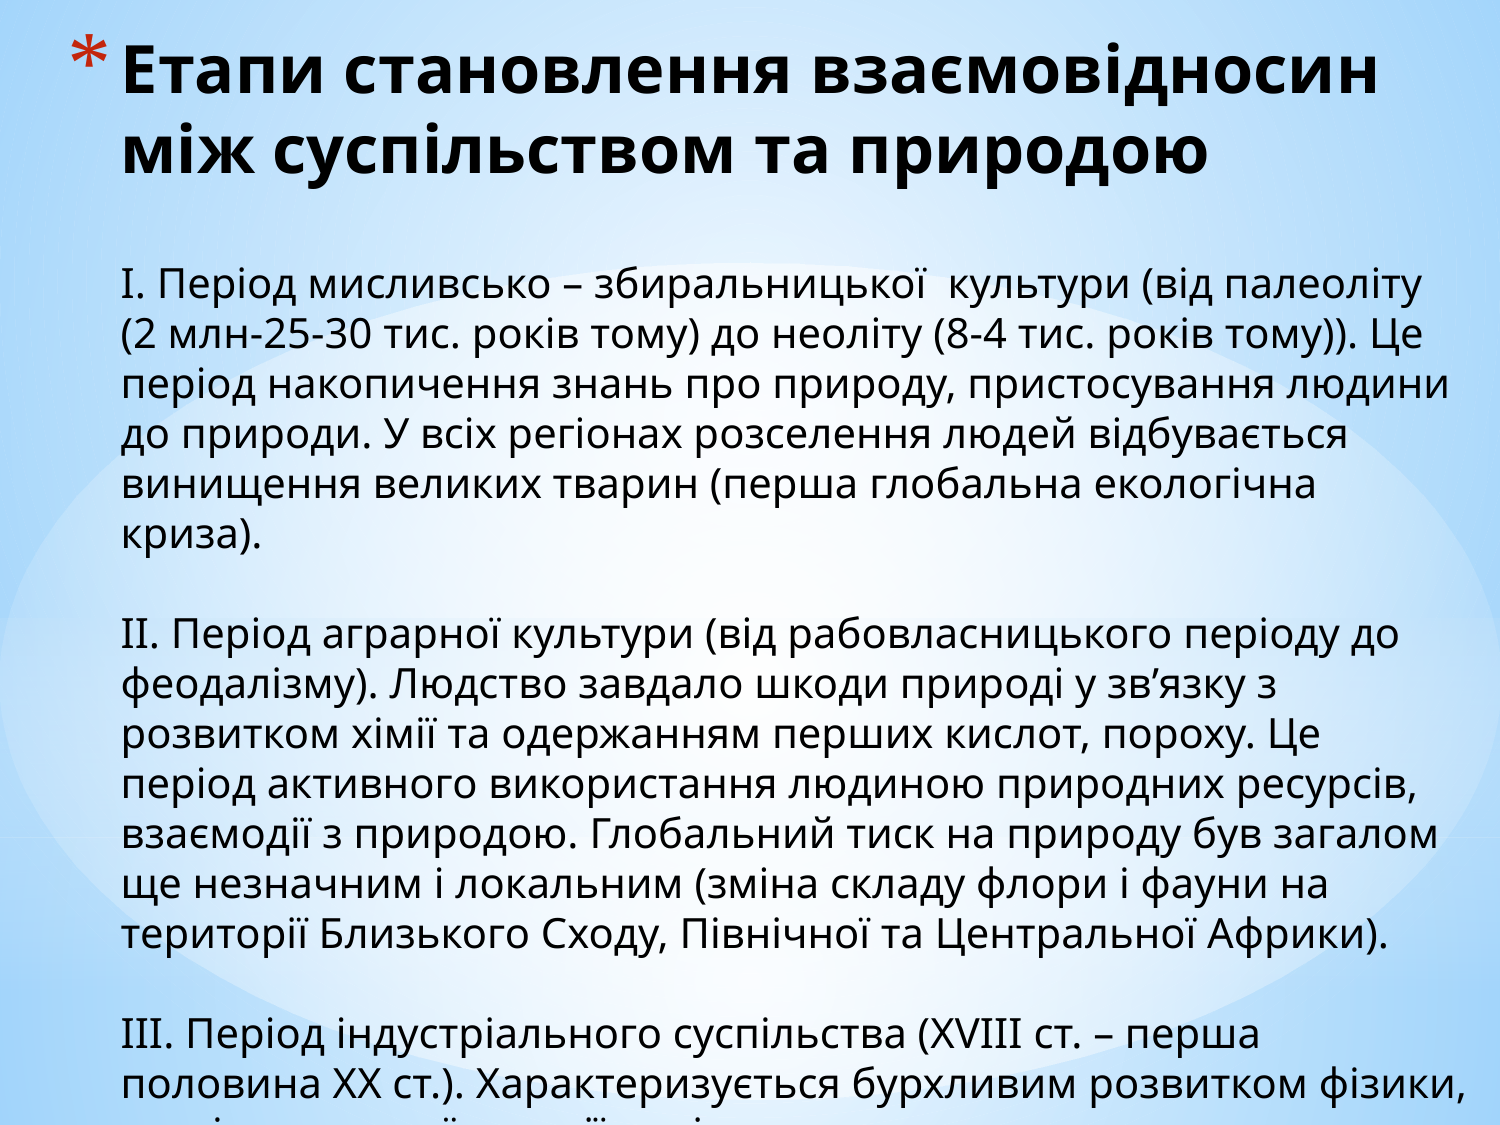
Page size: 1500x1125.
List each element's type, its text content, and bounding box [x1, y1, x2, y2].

title Етапи становлення взаємовідносин між суспільством та природою І. Період мисливсько – збиральницької культури (від палеоліту (2 млн-25-30 тис. років тому) до неоліту (8-4 тис. років тому)). Це період накопичення знань про природу, пристосування людини до природи. У всіх регіонах розселення людей відбувається винищення великих тварин (перша глобальна екологічна криза). ІІ. Період аграрної культури (від рабовласницького періоду до феодалізму). Людство завдало шкоди природі у зв’язку з розвитком хімії та одержанням перших кислот, пороху. Це період активного використання людиною природних ресурсів, взаємодії з природою. Глобальний тиск на природу був загалом ще незначним і локальним (зміна складу флори і фауни на території Близького Сходу, Північної та Центральної Африки). ІІІ. Період індустріального суспільства (ХVIII ст. – перша половина ХХ ст.). Характеризується бурхливим розвитком фізики, техніки, атомної енергії, стрімким зростанням населення. [53, 19, 1483, 1125]
